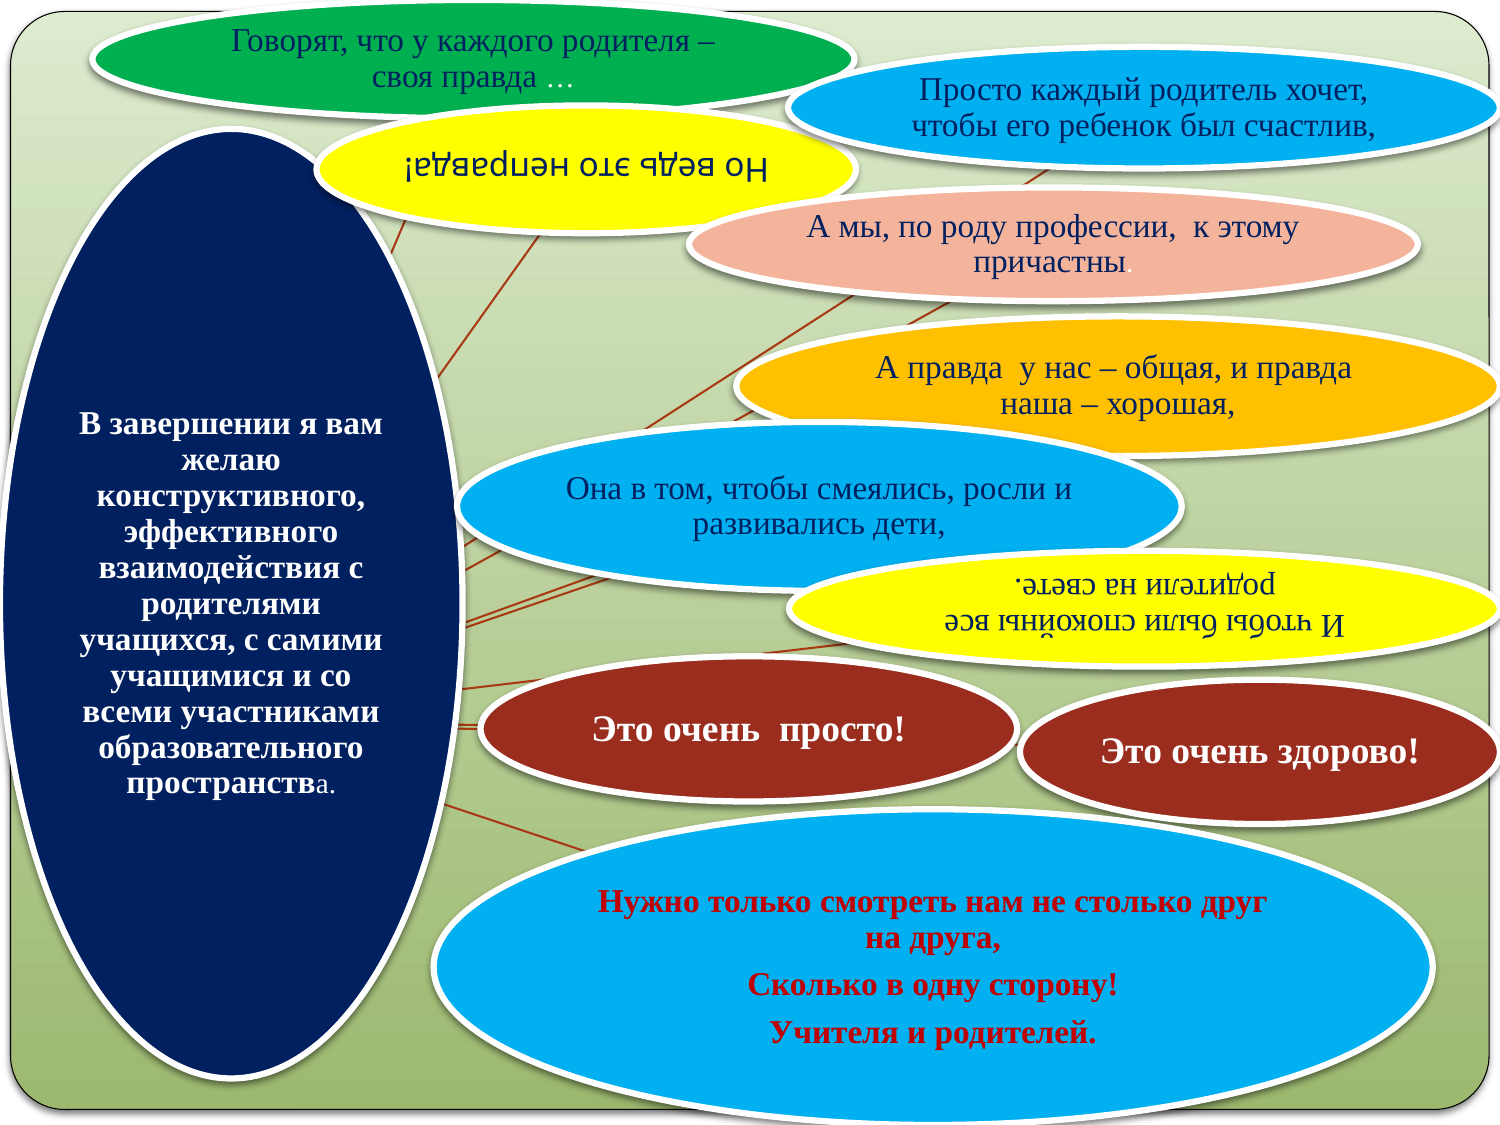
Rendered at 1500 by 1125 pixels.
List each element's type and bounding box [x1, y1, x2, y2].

list [0, 0, 1500, 1125]
